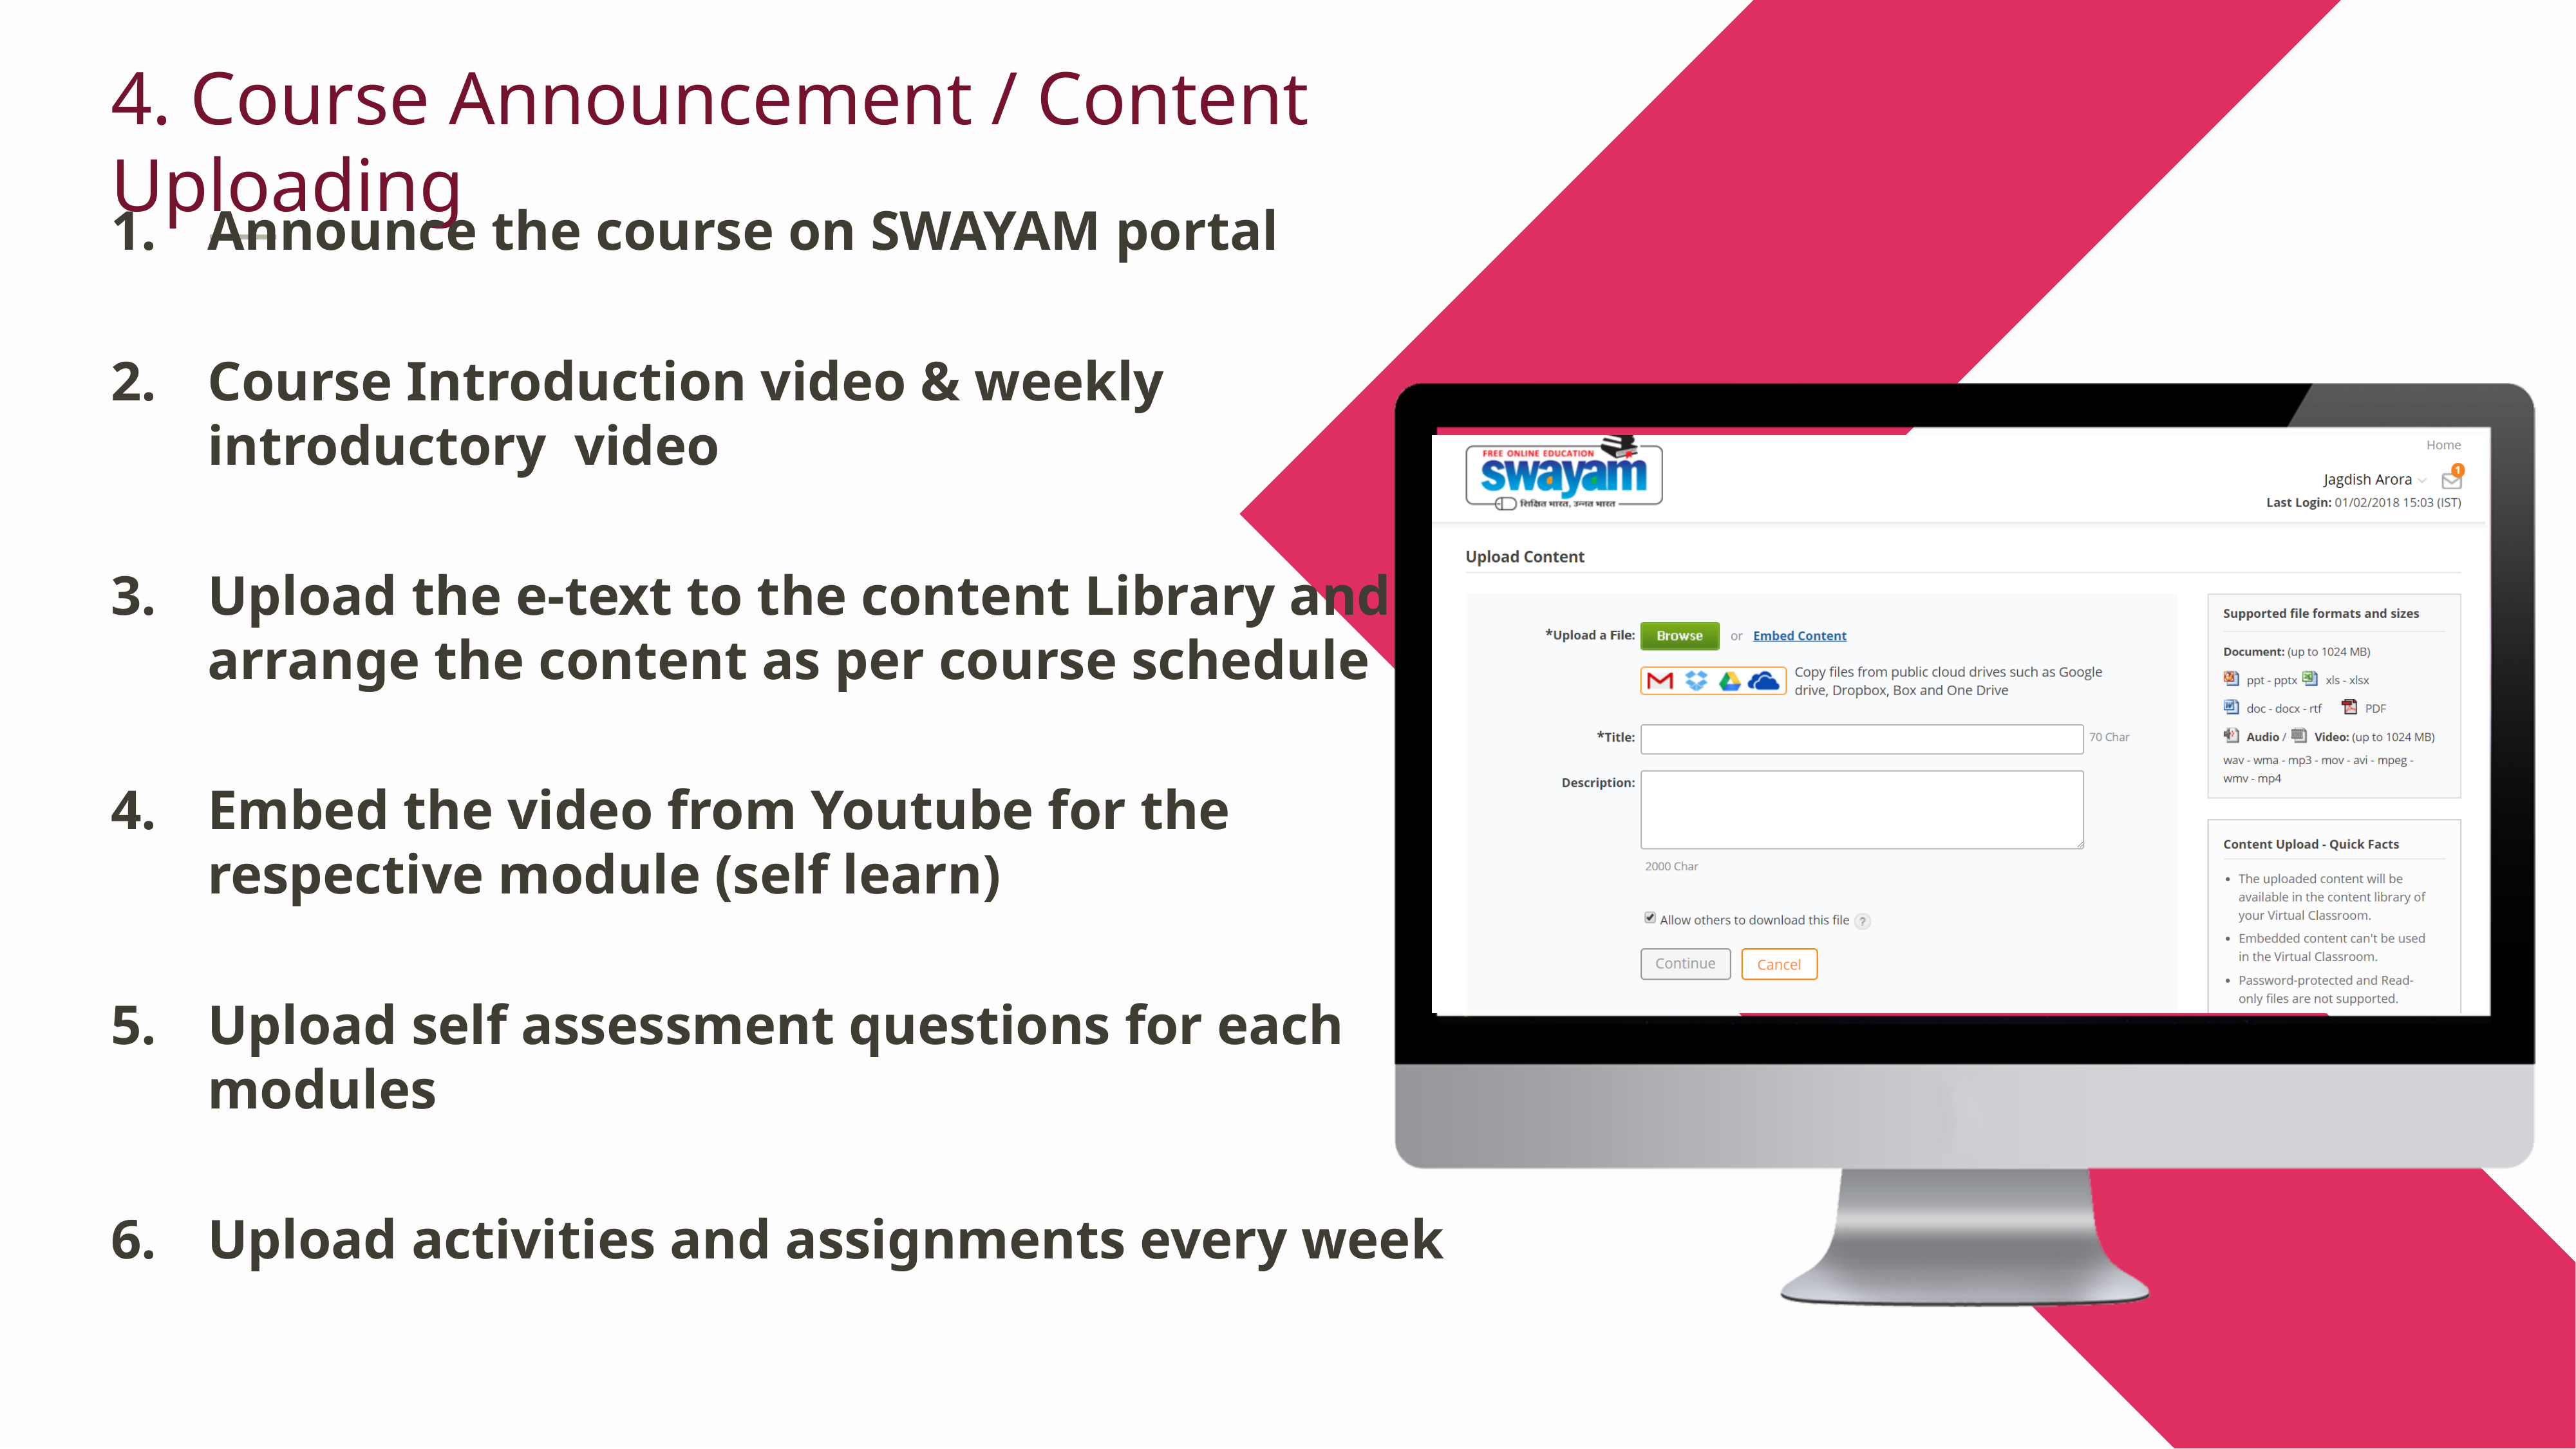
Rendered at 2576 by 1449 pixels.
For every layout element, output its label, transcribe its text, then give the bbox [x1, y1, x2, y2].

picture [1395, 383, 2535, 1321]
list 4. Course Announcement / Content Uploading [101, 47, 1642, 182]
list Announce the course on SWAYAM portal Course Introduction video & weekly introductory video Upload the e-text to the content Library and arrange the content as per course schedule Embed the video from Youtube for the respective module (self learn) Upload self assessment questions for each modules Upload activities and assignments every week [101, 192, 1501, 816]
